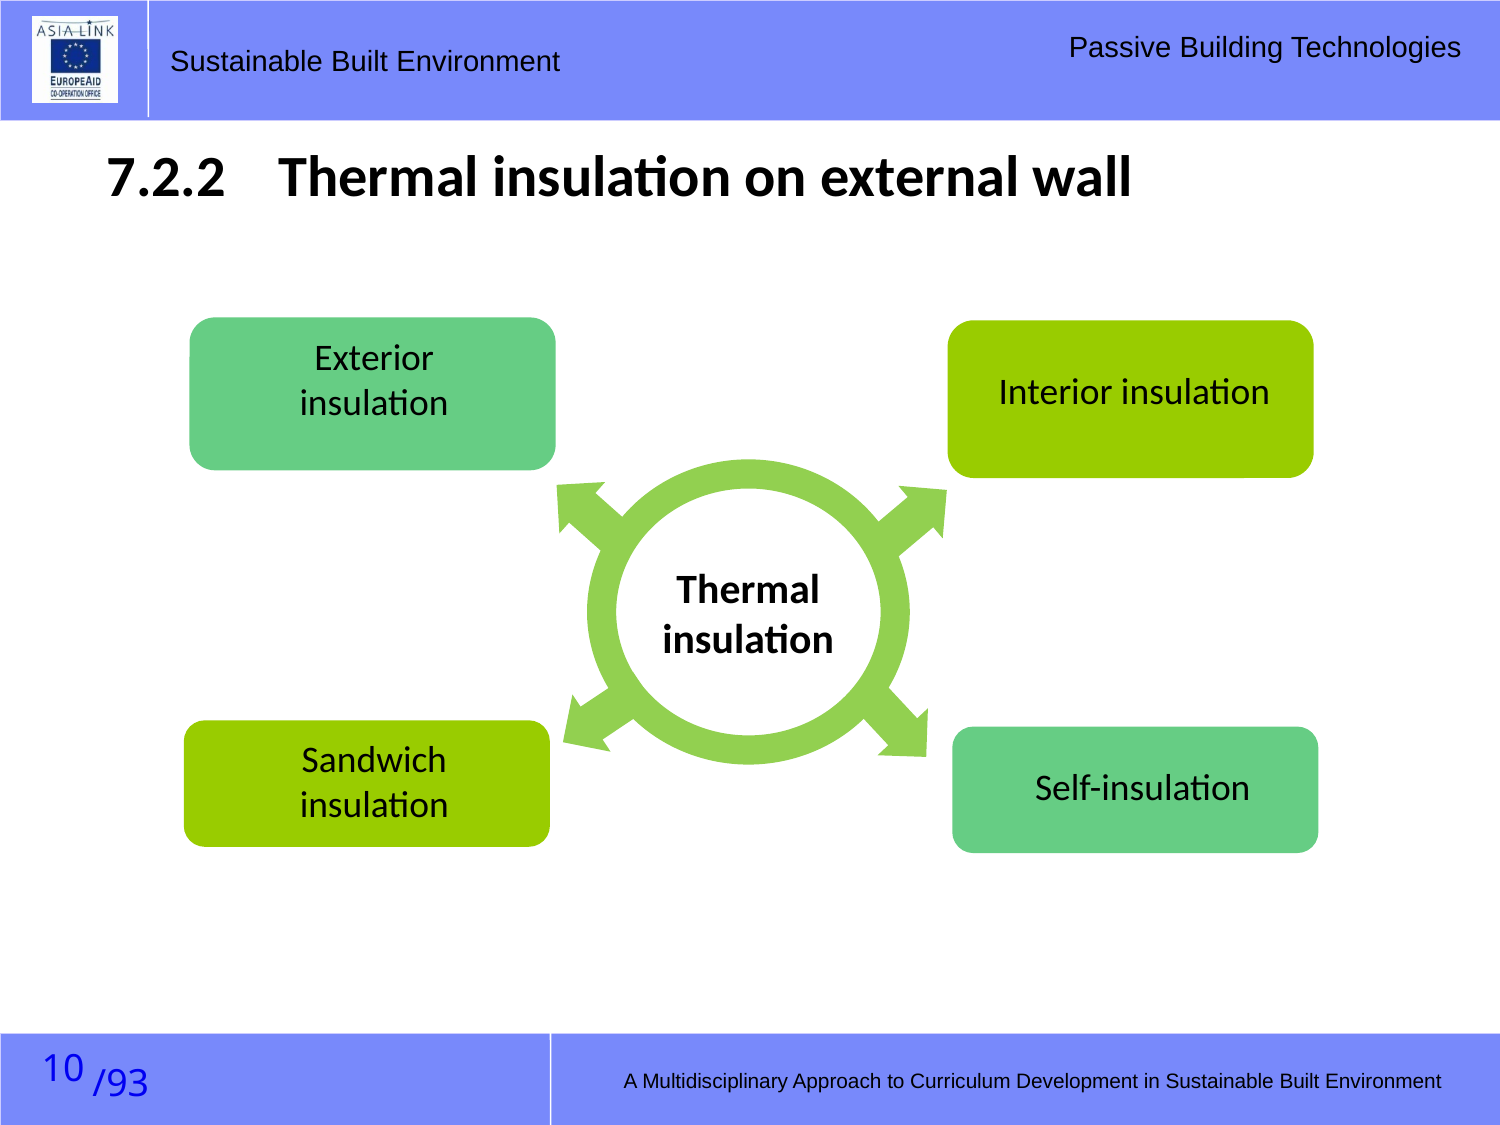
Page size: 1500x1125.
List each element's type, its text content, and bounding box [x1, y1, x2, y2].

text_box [947, 319, 1314, 479]
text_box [951, 726, 1319, 854]
text_box A Multidisciplinary Approach to Curriculum Development in Sustainable Built Environment [587, 1060, 1457, 1100]
title 7.2.2 Thermal insulation on external wall [0, 108, 1257, 238]
picture [32, 16, 118, 103]
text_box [543, 473, 959, 771]
slide_number 9 [26, 1039, 377, 1100]
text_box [189, 317, 556, 471]
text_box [183, 720, 551, 848]
